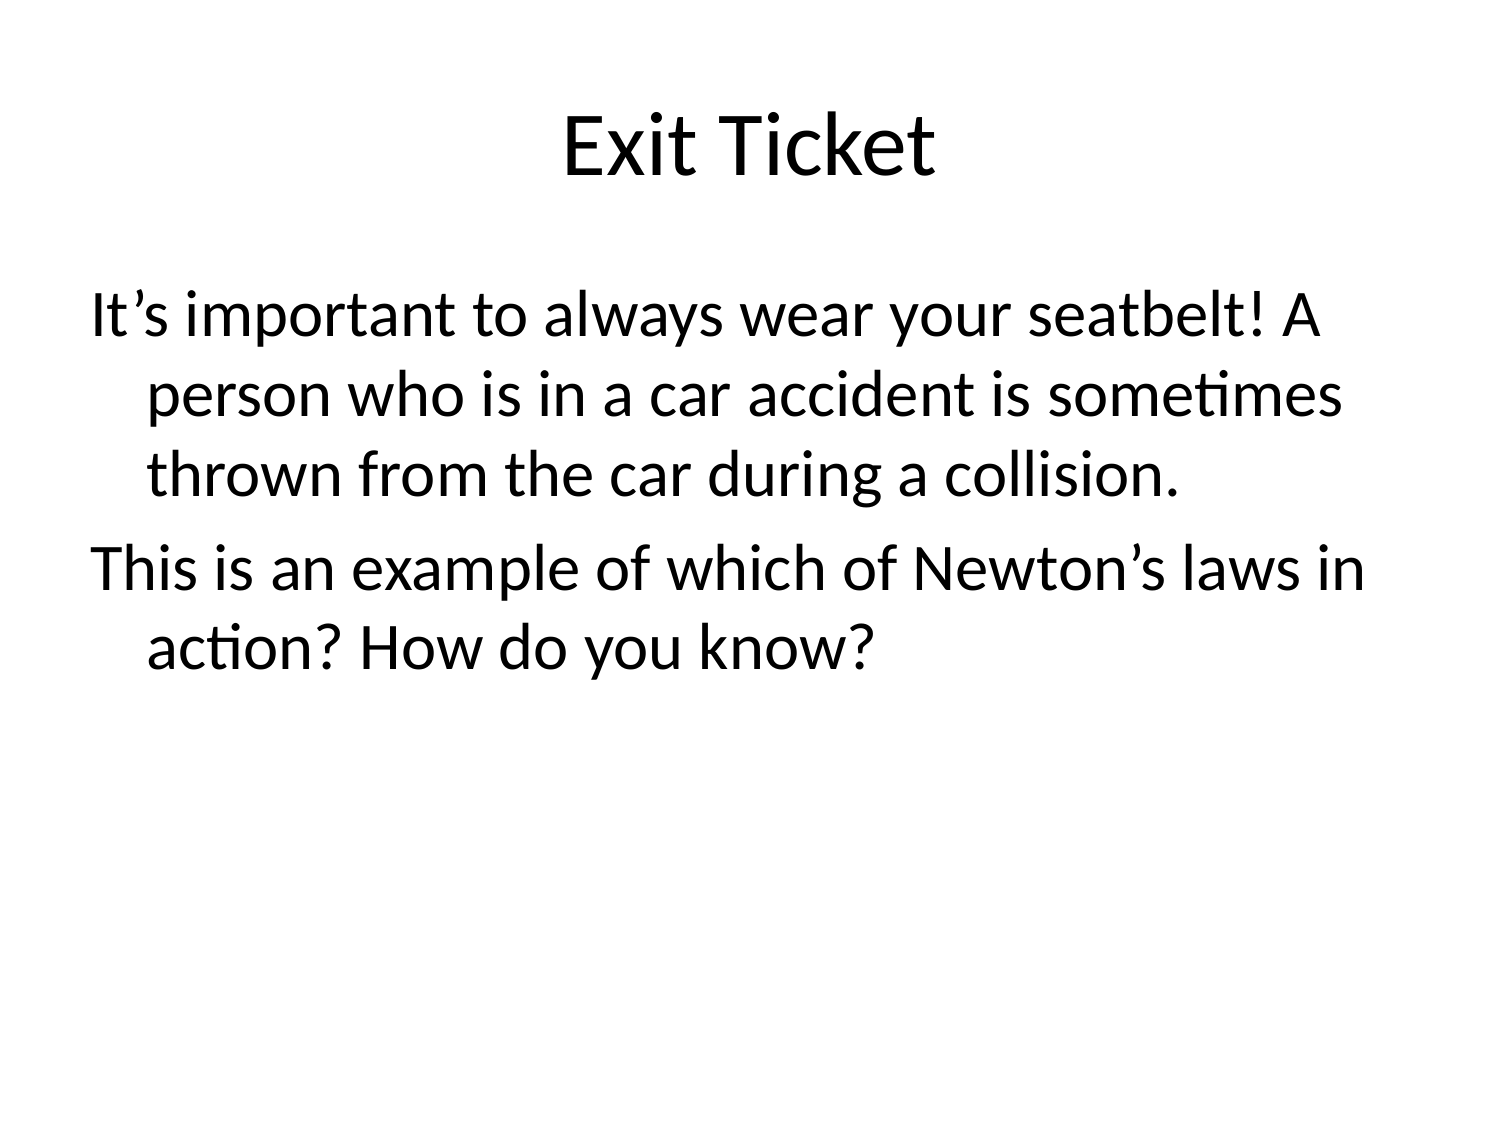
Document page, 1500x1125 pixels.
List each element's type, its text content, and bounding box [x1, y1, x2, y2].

title Exit Ticket [74, 44, 1426, 233]
list It’s important to always wear your seatbelt! A person who is in a car accident is sometimes thrown from the car during a collision. This is an example of which of Newton’s laws in action? How do you know? [74, 262, 1426, 1006]
